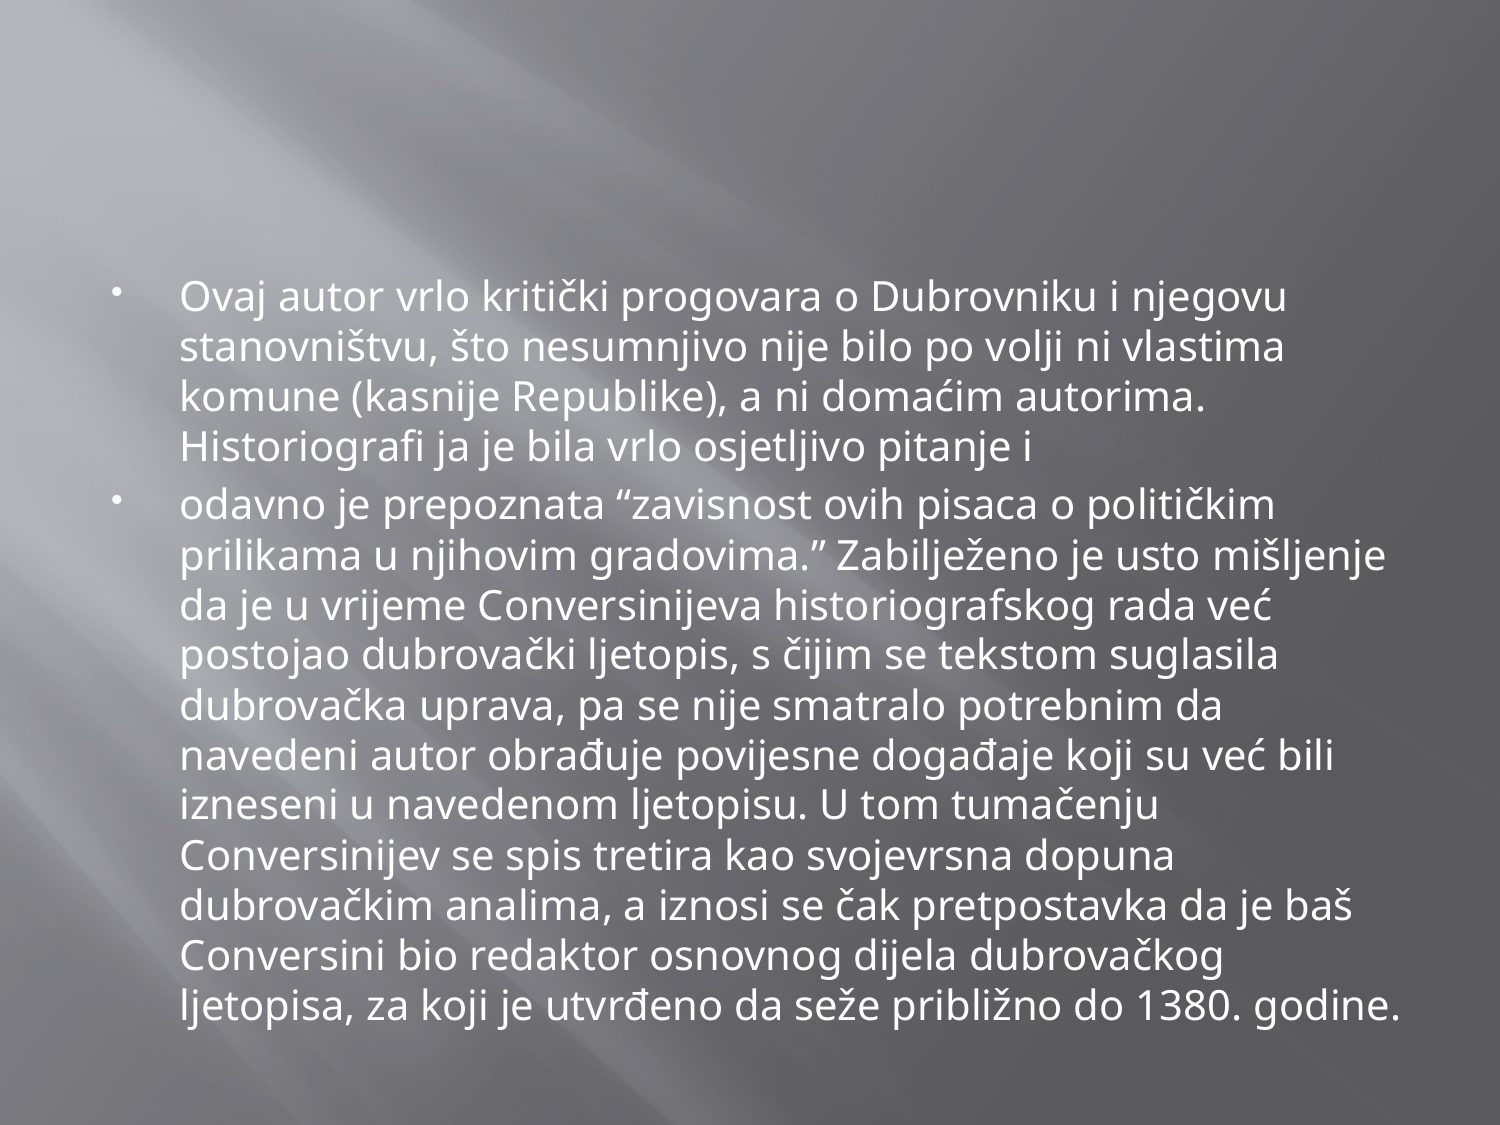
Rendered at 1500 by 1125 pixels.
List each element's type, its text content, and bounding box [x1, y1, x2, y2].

list Ovaj autor vrlo kritički progovara o Dubrovniku i njegovu stanovništvu, što nesumnjivo nije bilo po volji ni vlastima komune (kasnije Republike), a ni domaćim autorima. Historiograﬁ ja je bila vrlo osjetljivo pitanje i odavno je prepoznata “zavisnost ovih pisaca o političkim prilikama u njihovim gradovima.” Zabilježeno je usto mišljenje da je u vrijeme Conversinijeva historiografskog rada već postojao dubrovački ljetopis, s čijim se tekstom suglasila dubrovačka uprava, pa se nije smatralo potrebnim da navedeni autor obrađuje povijesne događaje koji su već bili izneseni u navedenom ljetopisu. U tom tumačenju Conversinijev se spis tretira kao svojevrsna dopuna dubrovačkim analima, a iznosi se čak pretpostavka da je baš Conversini bio redaktor osnovnog dijela dubrovačkog ljetopisa, za koji je utvrđeno da seže približno do 1380. godine. [75, 262, 1425, 1035]
